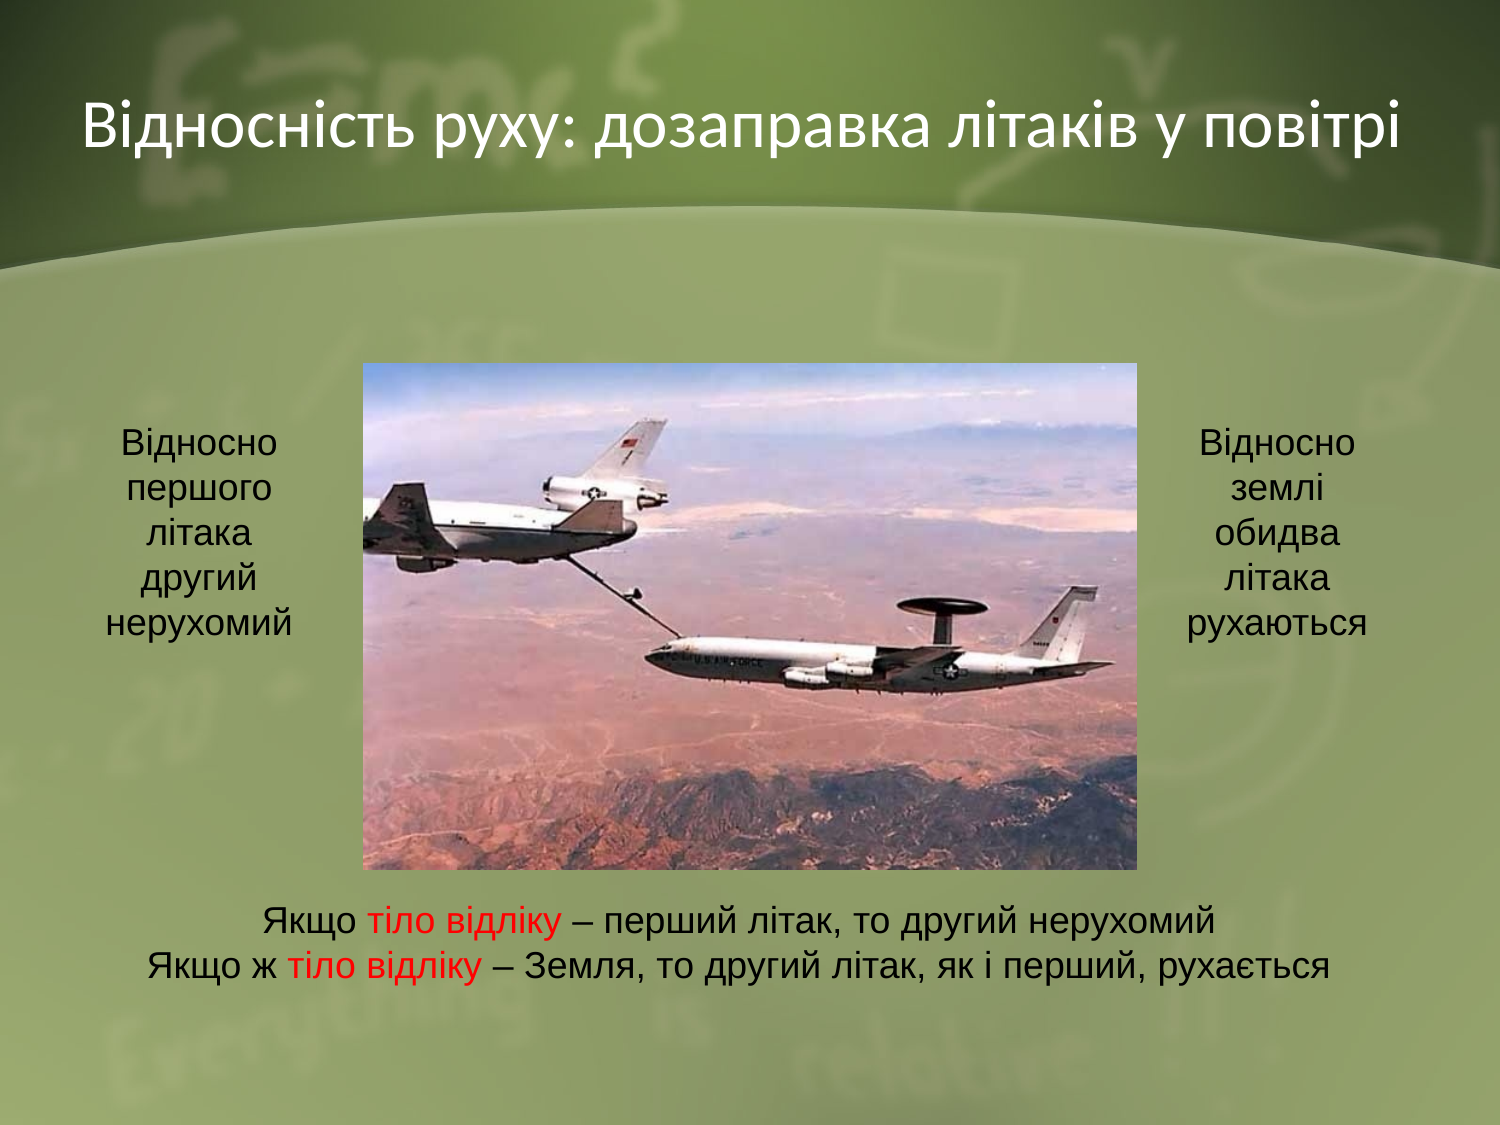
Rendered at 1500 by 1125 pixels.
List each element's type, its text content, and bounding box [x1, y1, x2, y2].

text_box Відносно першого літака другий нерухомий [70, 410, 329, 650]
title Відносність руху: дозаправка літаків у повітрі [41, 42, 1442, 197]
picture [0, 0, 1500, 1125]
text_box Якщо тіло відліку – перший літак, то другий нерухомий Якщо ж тіло відліку – Земля, то другий літак, як і перший, рухається [95, 888, 1383, 994]
text_box Відносно землі обидва літака рухаються [1148, 410, 1407, 650]
